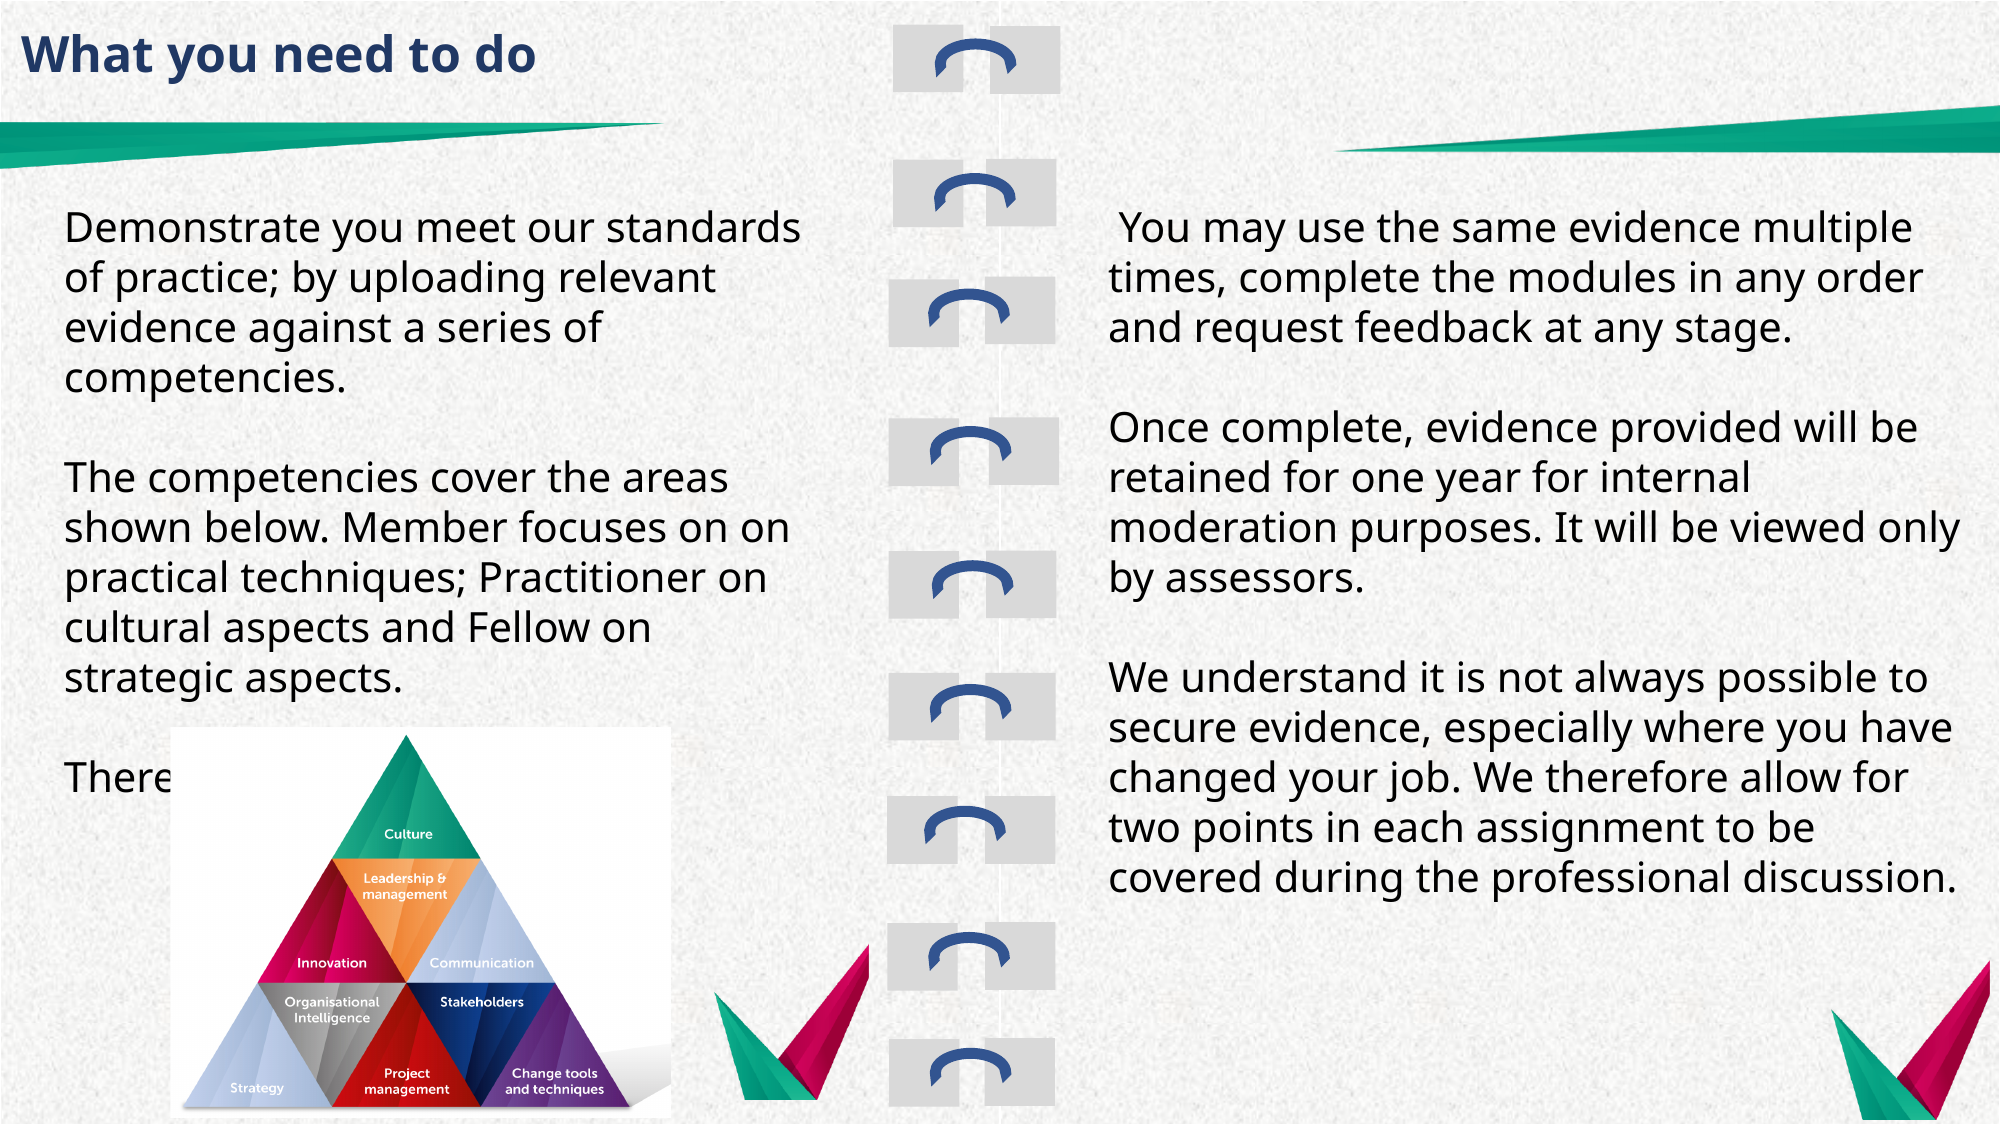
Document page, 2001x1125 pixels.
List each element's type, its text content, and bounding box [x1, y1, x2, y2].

picture [1291, 90, 2000, 180]
text_box [887, 923, 958, 991]
text_box [988, 417, 1060, 485]
text_box [990, 26, 1061, 94]
text_box [938, 177, 1012, 203]
text_box [893, 159, 964, 228]
text_box [986, 158, 1057, 227]
text_box [984, 1038, 1055, 1106]
text_box [934, 688, 1007, 714]
text_box [934, 1052, 1007, 1077]
text_box [889, 1039, 960, 1107]
text_box [888, 279, 959, 348]
text_box [934, 430, 1007, 456]
text_box [887, 796, 958, 864]
picture [1831, 920, 1990, 1120]
text_box [936, 564, 1009, 590]
table_header [1001, 1, 1999, 1124]
text_box [888, 551, 959, 619]
text_box [932, 293, 1006, 318]
text_box What you need to do [6, 14, 663, 90]
text_box [986, 550, 1057, 619]
table_header [1, 1, 999, 1124]
text_box [985, 796, 1056, 864]
text_box [985, 672, 1056, 741]
text_box You may use the same evidence multiple times, complete the modules in any order and request feedback at any stage. Once complete, evidence provided will be retained for one year for internal moderation purposes. It will be viewed only by assessors. We understand it is not always possible to secure evidence, especially where you have changed your job. We therefore allow for two points in each assignment to be covered during the professional discussion. [1093, 143, 1988, 1009]
picture [0, 94, 705, 184]
text_box [939, 42, 1012, 68]
text_box [985, 276, 1056, 345]
text_box [888, 672, 959, 741]
picture [714, 905, 869, 1100]
text_box Demonstrate you meet our standards of practice; by uploading relevant evidence against a series of competencies. The competencies cover the areas shown below. Member focuses on on practical techniques; Practitioner on cultural aspects and Fellow on strategic aspects. There is no time limit. [49, 193, 840, 909]
text_box [985, 922, 1056, 990]
text_box [893, 24, 964, 93]
text_box [888, 418, 959, 487]
text_box [928, 810, 1002, 835]
text_box [932, 936, 1006, 962]
picture [170, 727, 672, 1118]
